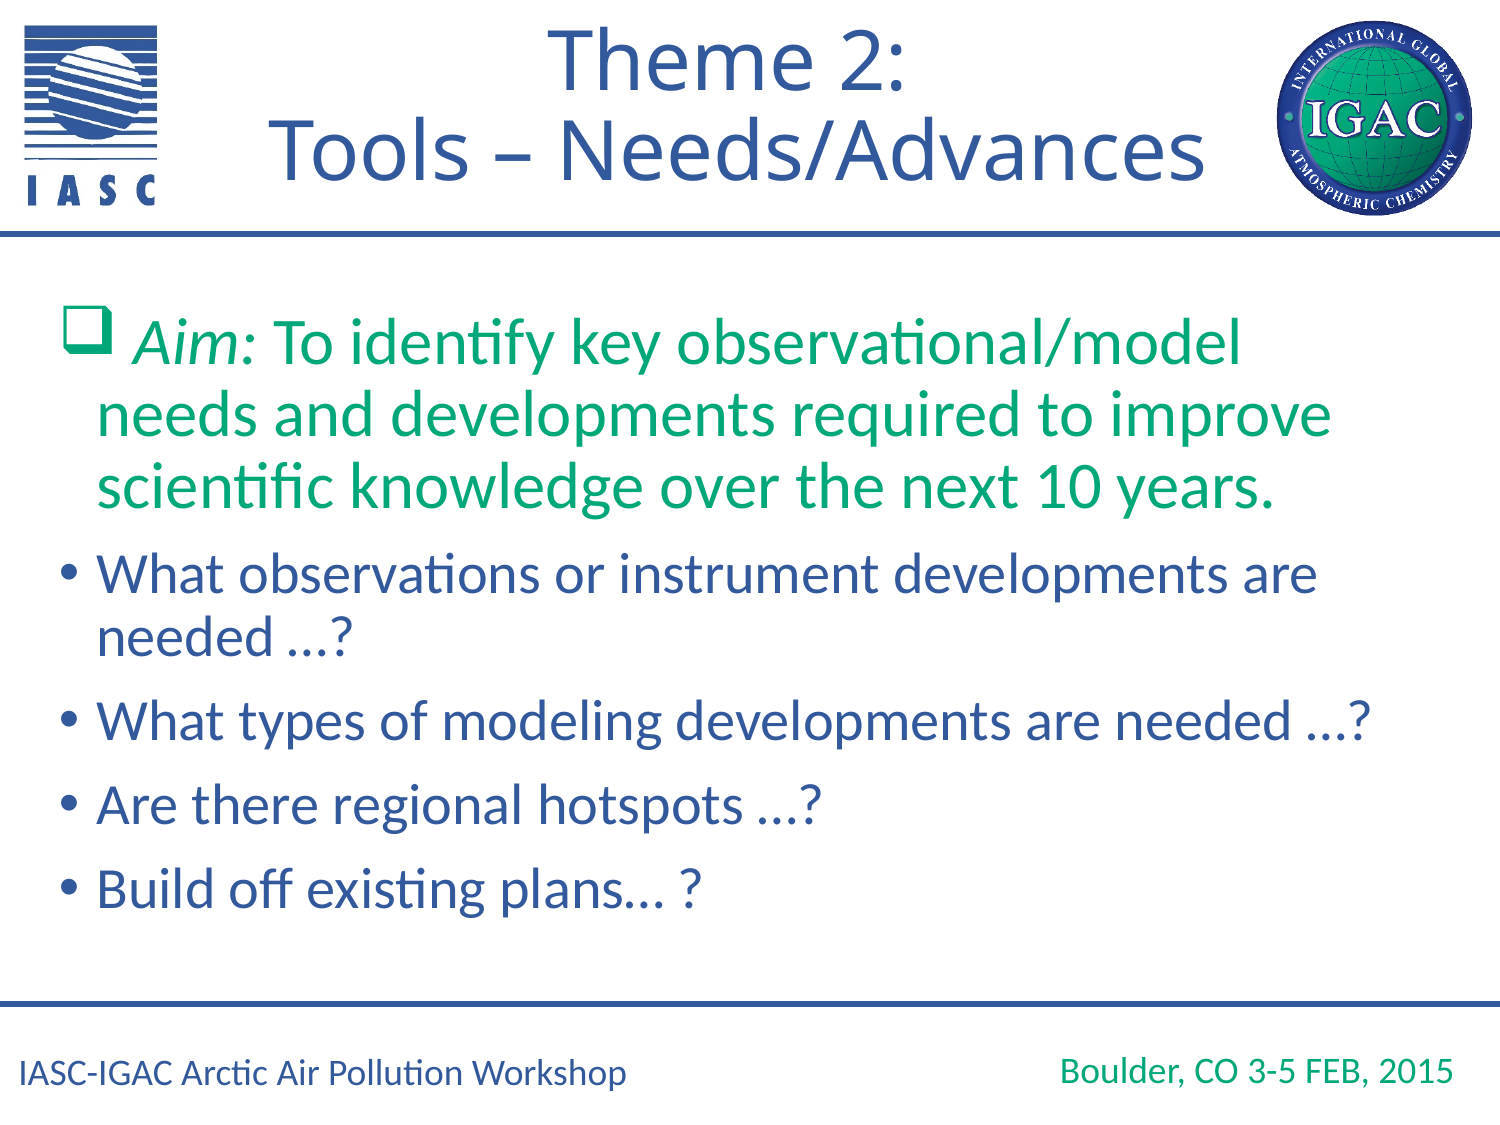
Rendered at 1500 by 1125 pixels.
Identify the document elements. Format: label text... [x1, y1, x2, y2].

title Theme 2: Tools – Needs/Advances [91, 0, 1386, 218]
text_box IASC-IGAC Arctic Air Pollution Workshop [3, 1040, 652, 1101]
picture [22, 23, 159, 209]
list Aim: To identify key observational/model needs and developments required to improve scientific knowledge over the next 10 years. What observations or instrument developments are needed …? What types of modeling developments are needed …? Are there regional hotspots …? Build off existing plans… ? [43, 1007, 1416, 1014]
picture [1275, 19, 1473, 218]
text_box Boulder, CO 3-5 FEB, 2015 [1045, 1038, 1470, 1098]
list Aim: To identify key observational/model needs and developments required to improve scientific knowledge over the next 10 years. What observations or instrument developments are needed …? What types of modeling developments are needed …? Are there regional hotspots …? Build off existing plans… ? [43, 299, 1416, 1001]
